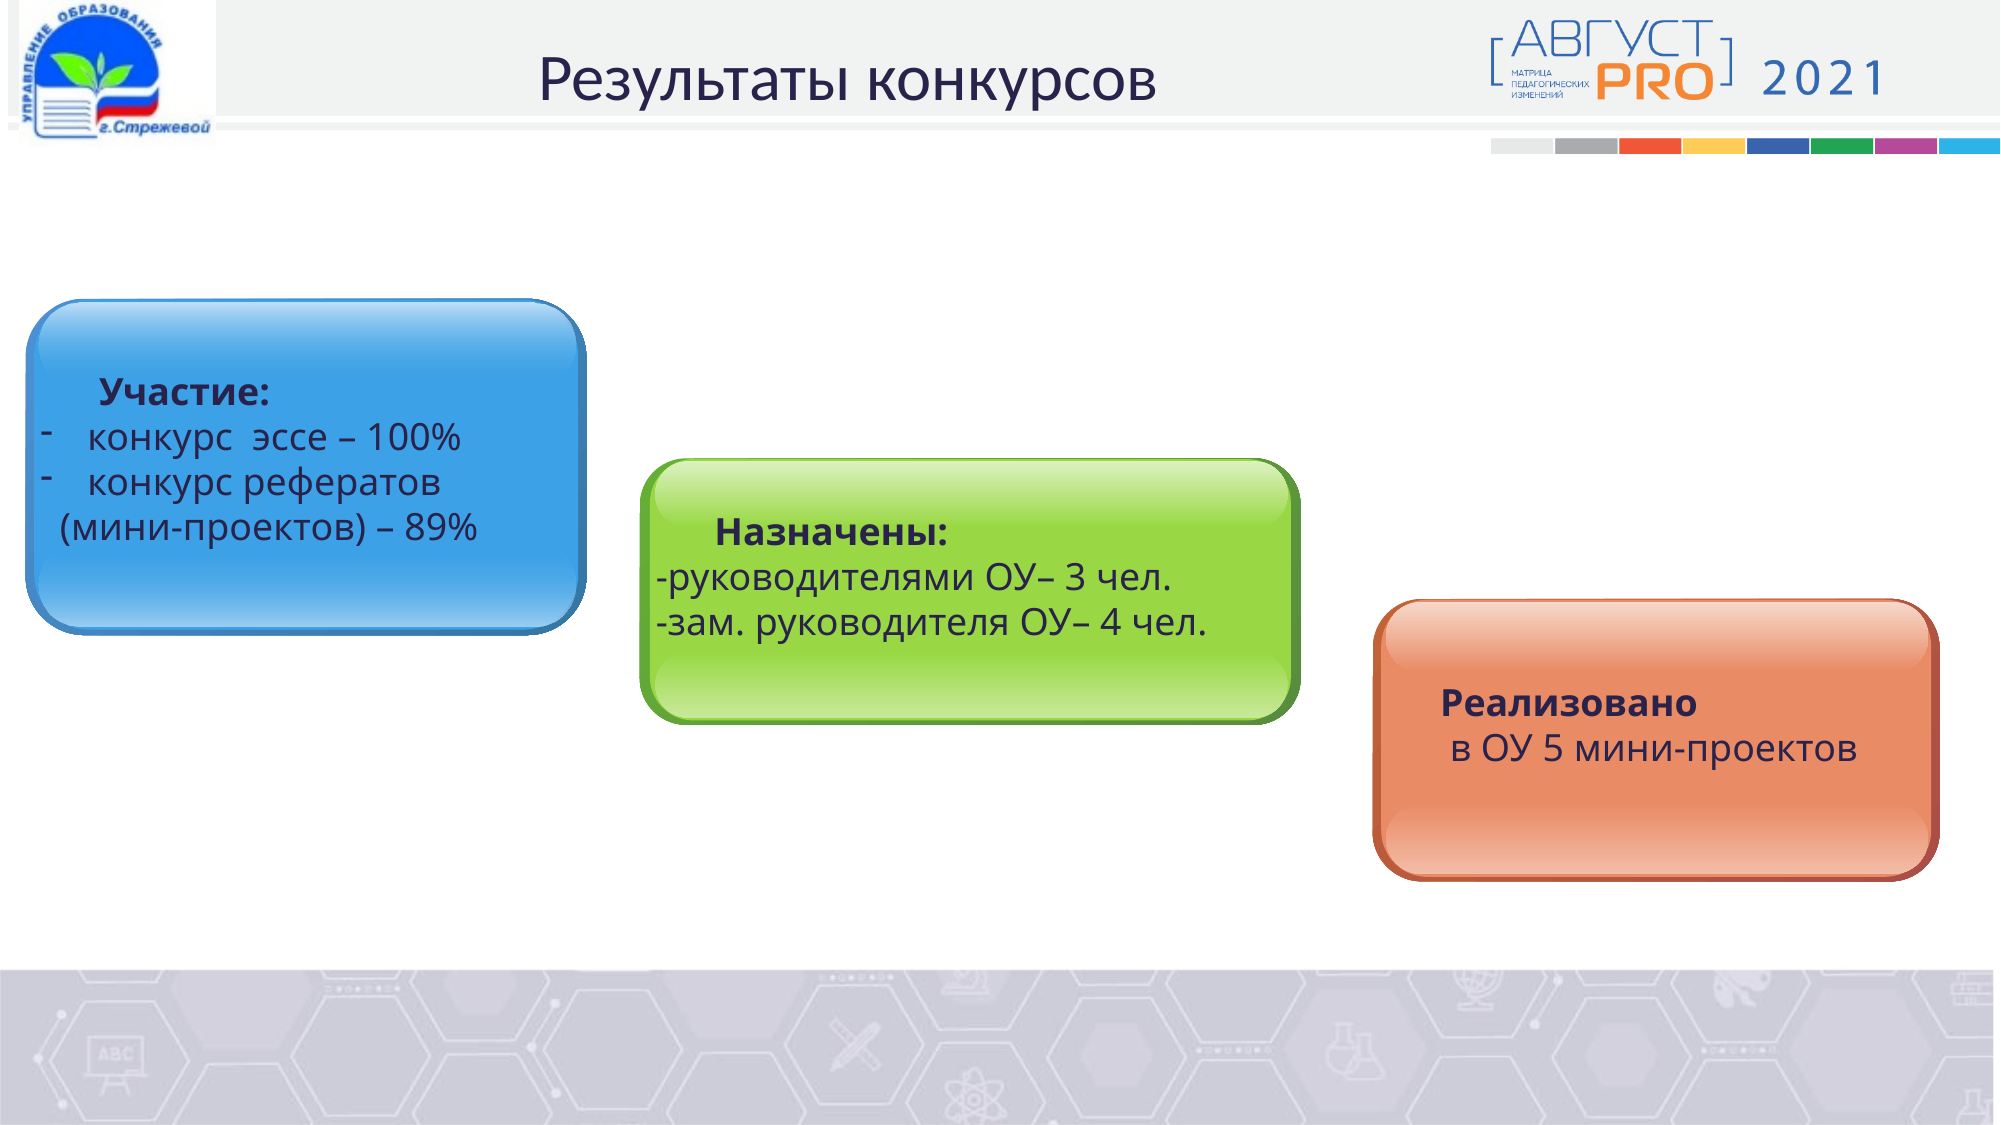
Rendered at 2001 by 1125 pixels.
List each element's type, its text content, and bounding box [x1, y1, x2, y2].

text_box Результаты конкурсов [523, 26, 1175, 122]
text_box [639, 458, 1339, 733]
picture [0, 0, 2001, 1125]
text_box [1372, 598, 1940, 882]
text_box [25, 298, 641, 636]
